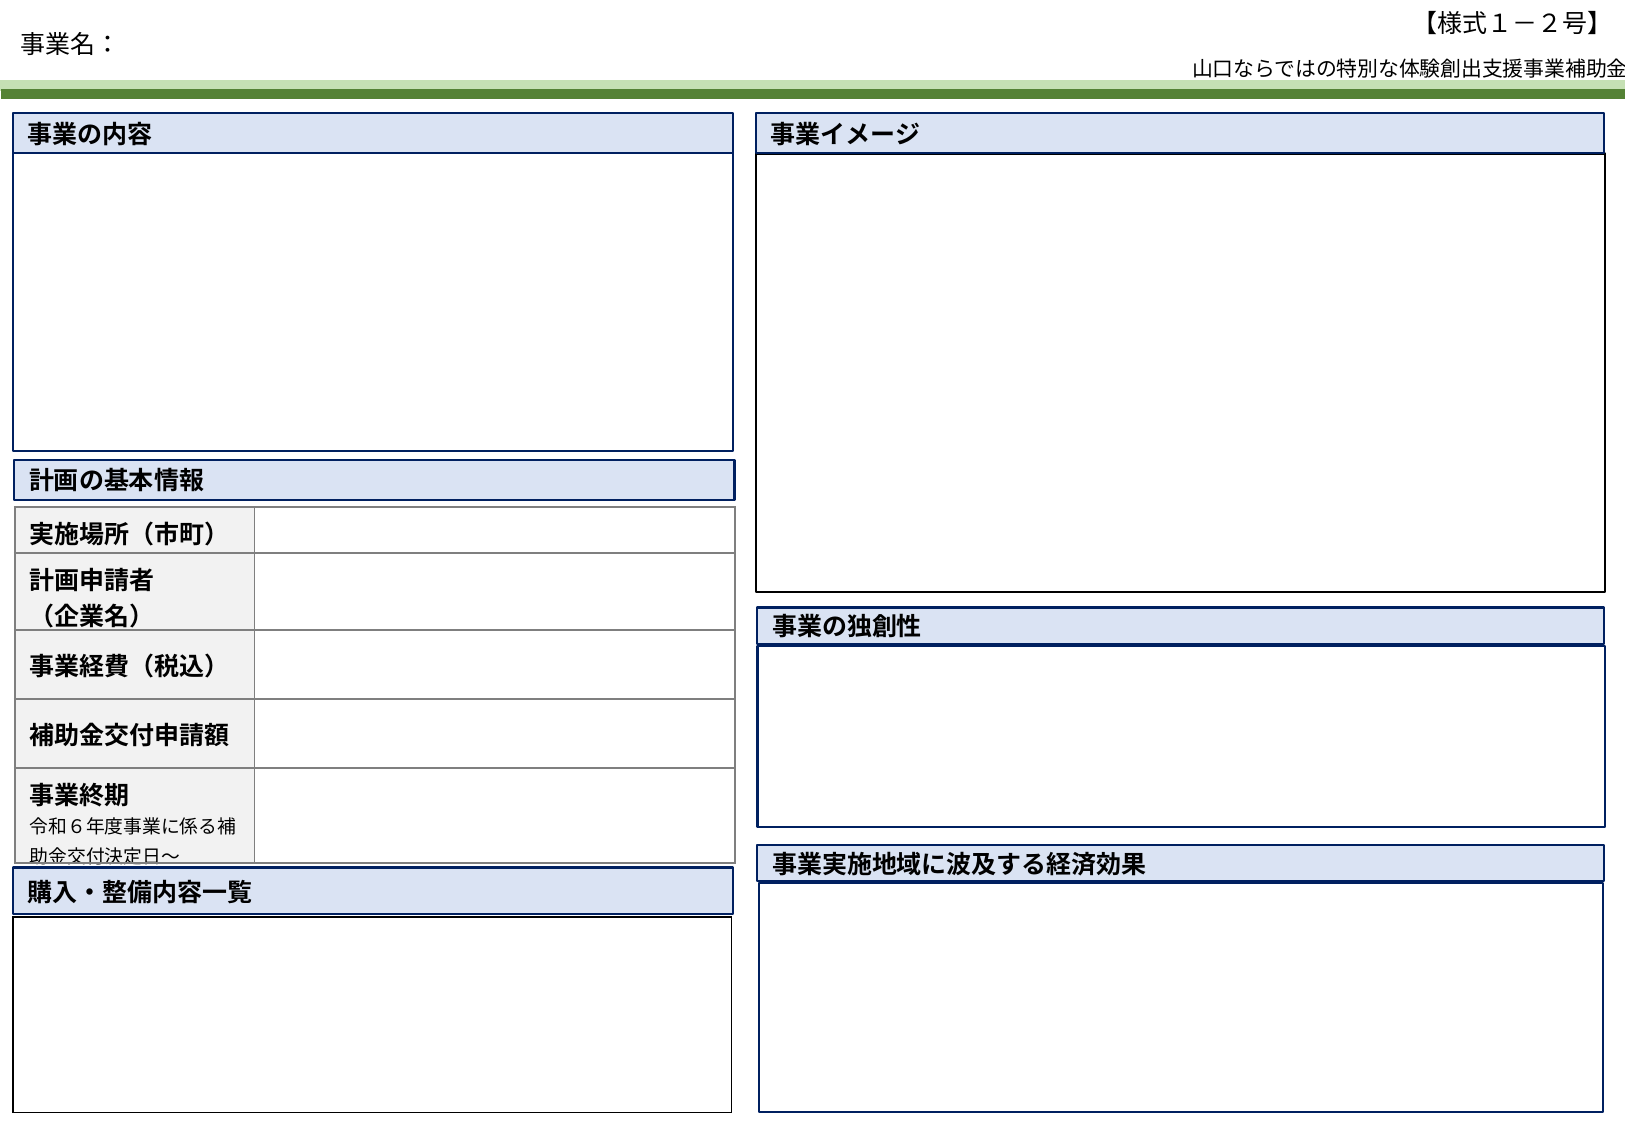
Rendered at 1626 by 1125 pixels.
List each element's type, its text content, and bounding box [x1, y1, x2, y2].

table_header [255, 508, 734, 552]
table_cell [255, 700, 734, 767]
table_cell [255, 554, 734, 629]
text_box [757, 646, 1605, 828]
text_box 【様式１－２号】 [1375, 0, 1625, 46]
text_box 購入・整備内容一覧 [12, 867, 733, 915]
table_cell [255, 769, 734, 862]
text_box [756, 153, 1606, 592]
text_box 事業実施地域に波及する経済効果 [757, 845, 1605, 882]
title 事業名： [5, 1, 1480, 80]
table_header [14, 918, 731, 1112]
text_box [12, 152, 733, 452]
table_header 実施場所（市町） [16, 508, 254, 552]
text_box 計画の基本情報 [14, 460, 735, 500]
table_cell [255, 631, 734, 698]
text_box 事業の内容 [12, 113, 733, 152]
table_cell 事業終期 令和６年度事業に係る補助金交付決定日～ [16, 769, 254, 862]
table_cell 事業経費（税込） [16, 631, 254, 698]
text_box 事業イメージ [755, 113, 1605, 154]
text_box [0, 85, 1625, 95]
table_cell 計画申請者 （企業名） [16, 554, 254, 629]
text_box 山口ならではの特別な体験創出支援事業補助金 [1165, 48, 1625, 82]
text_box [758, 883, 1603, 1113]
text_box 事業の独創性 [757, 607, 1605, 644]
table_cell 補助金交付申請額 [16, 700, 254, 767]
